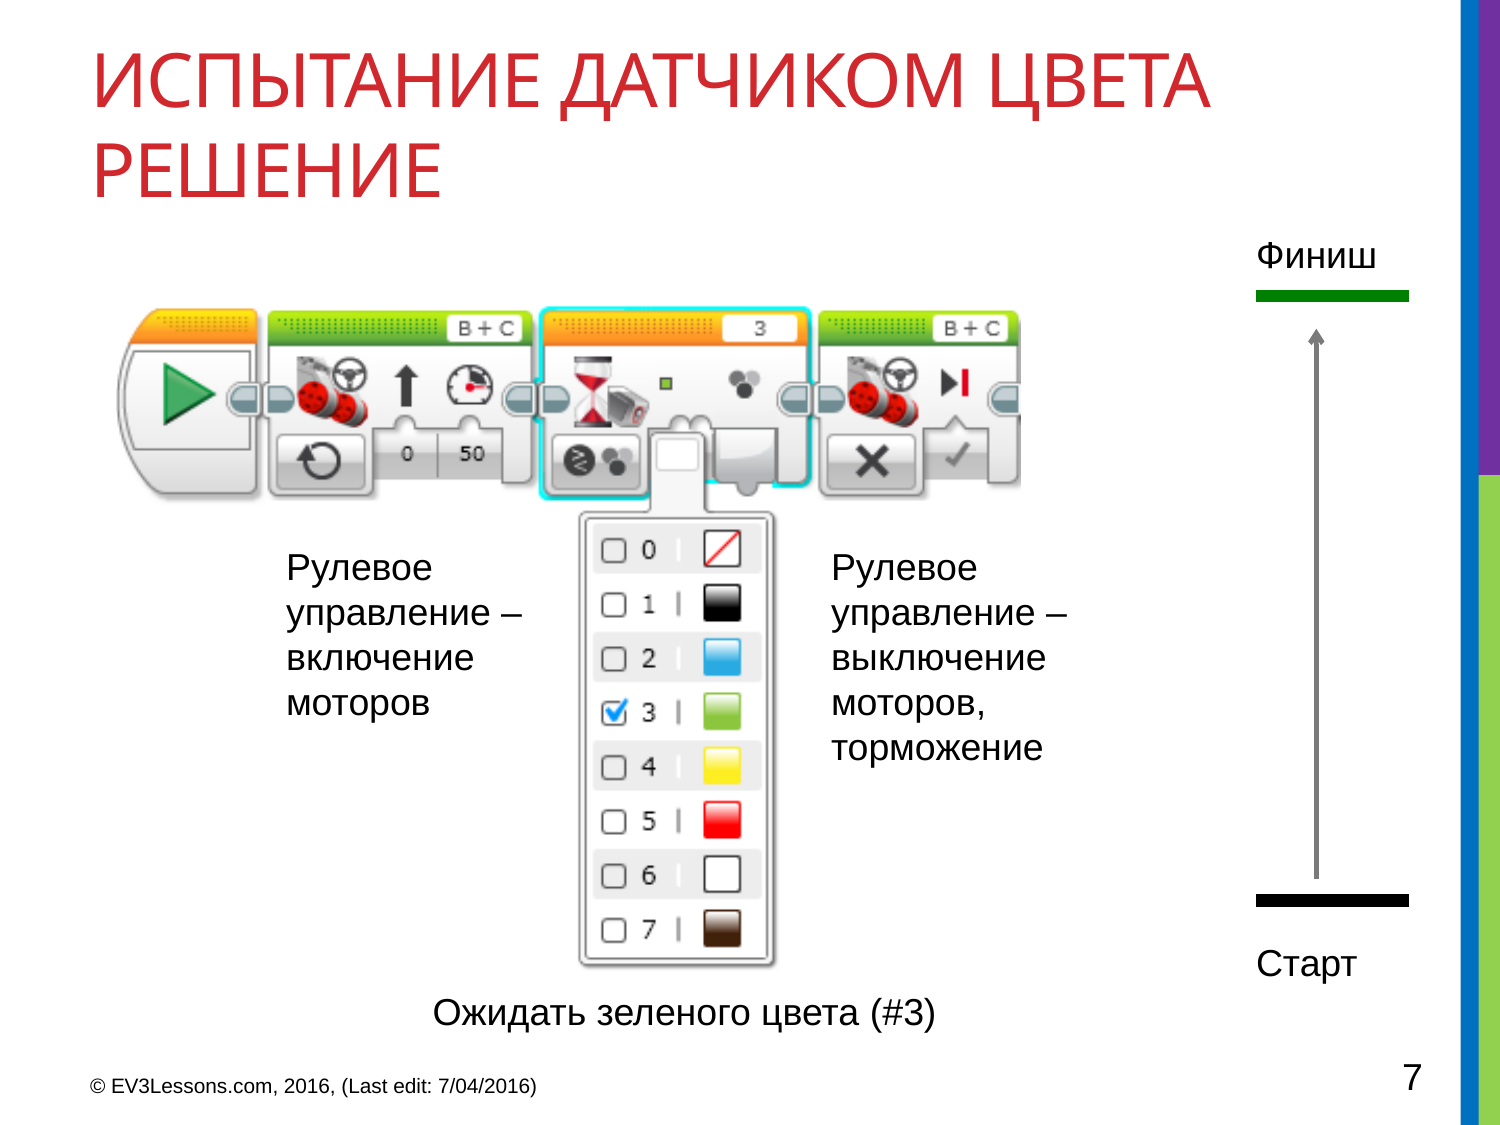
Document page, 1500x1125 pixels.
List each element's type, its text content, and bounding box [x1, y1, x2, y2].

picture [115, 284, 1021, 982]
footer © EV3Lessons.com, 2016, (Last edit: 7/04/2016) [75, 1065, 638, 1112]
text_box Старт [1241, 931, 1373, 991]
text_box Рулевое управление – выключение моторов, торможение [1030, 535, 1093, 776]
text_box Ожидать зеленого цвета (#3) [410, 986, 959, 1041]
slide_number 7 [1387, 1045, 1491, 1106]
text_box Финиш [1241, 224, 1393, 284]
title Испытание датчиком цвета решение [75, 25, 1428, 250]
